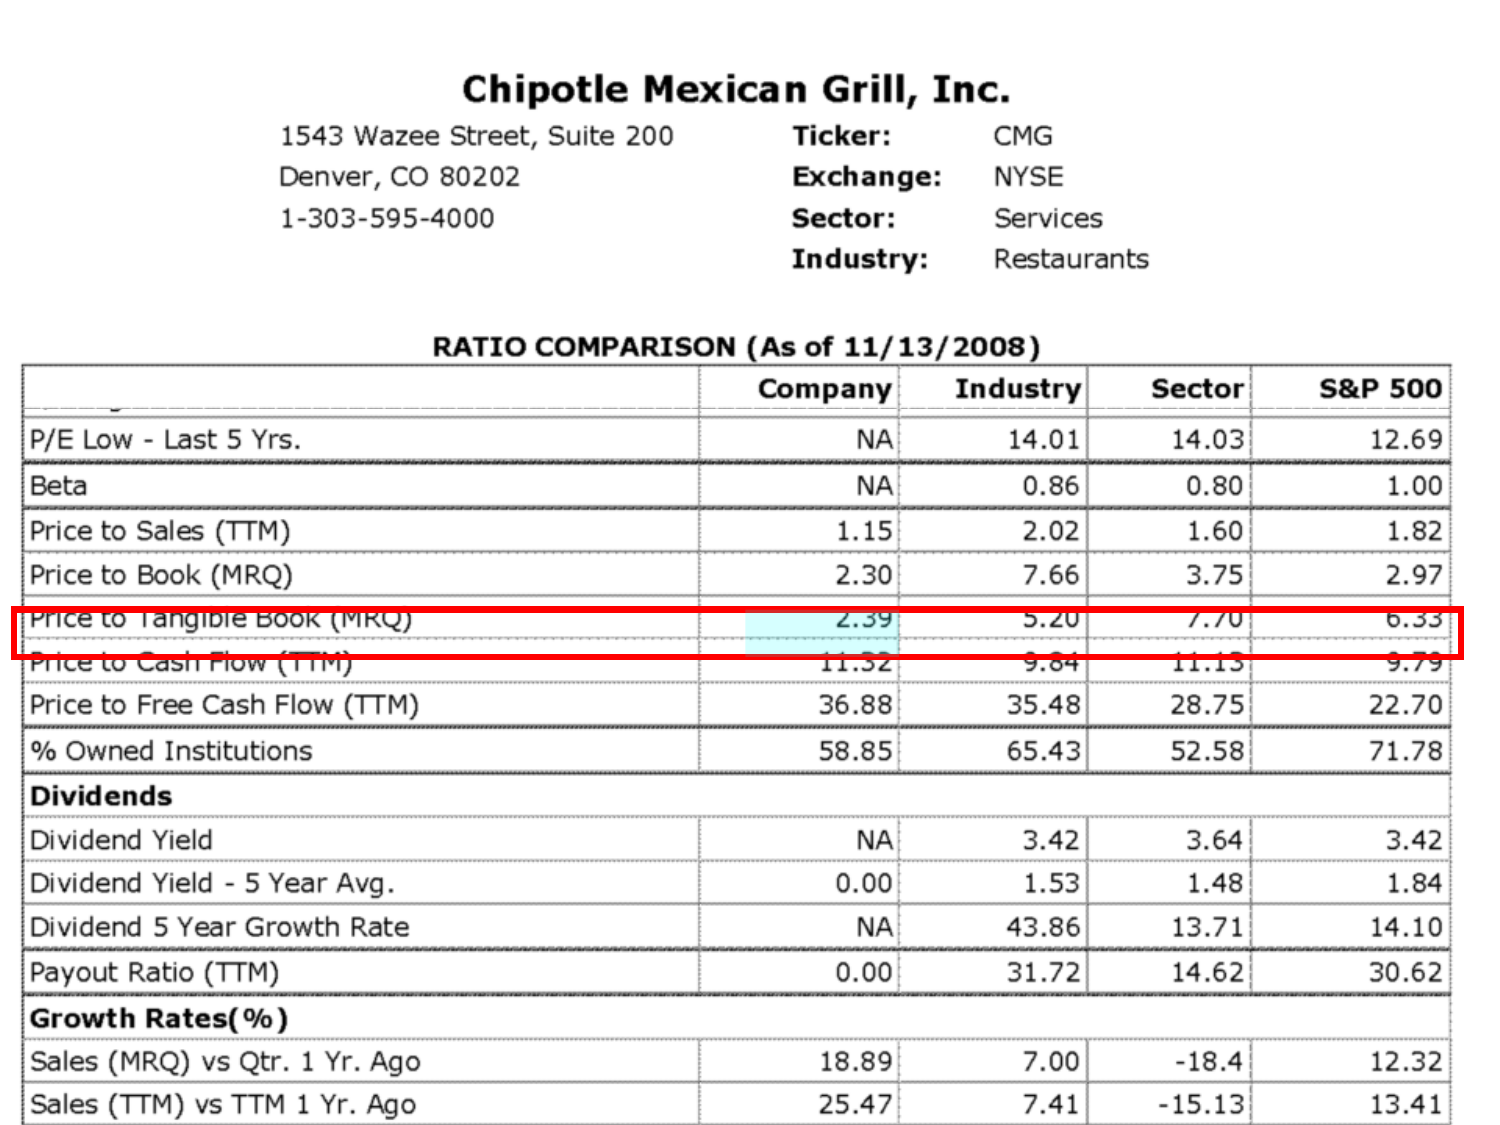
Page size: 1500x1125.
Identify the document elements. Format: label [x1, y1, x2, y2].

picture [0, 0, 1500, 410]
text_box [0, 416, 1500, 1125]
